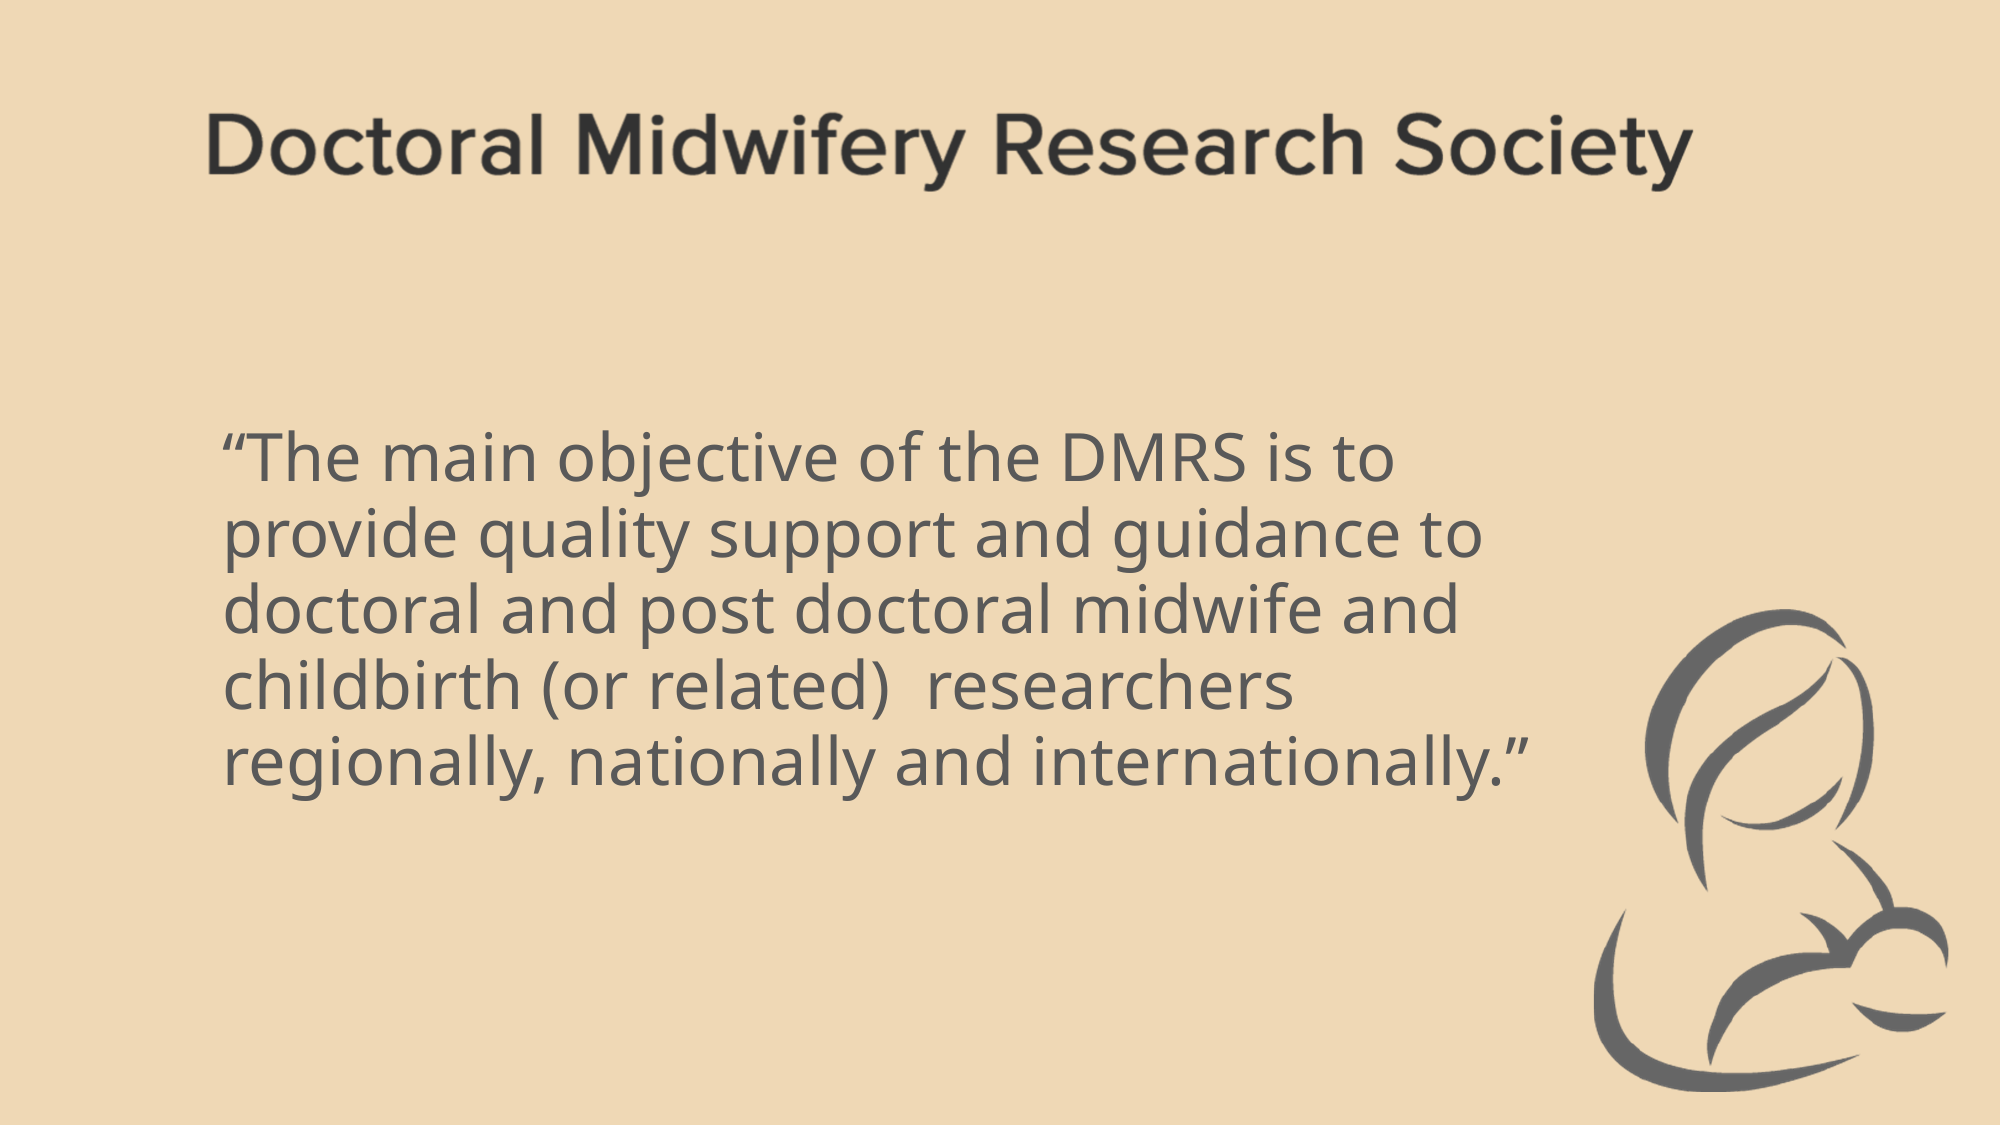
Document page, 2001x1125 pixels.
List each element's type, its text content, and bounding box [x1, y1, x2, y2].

list “The main objective of the DMRS is to provide quality support and guidance to doctoral and post doctoral midwife and childbirth (or related) researchers regionally, nationally and internationally.” [206, 299, 1617, 1014]
picture [192, 80, 1711, 247]
picture [1593, 595, 1978, 1092]
